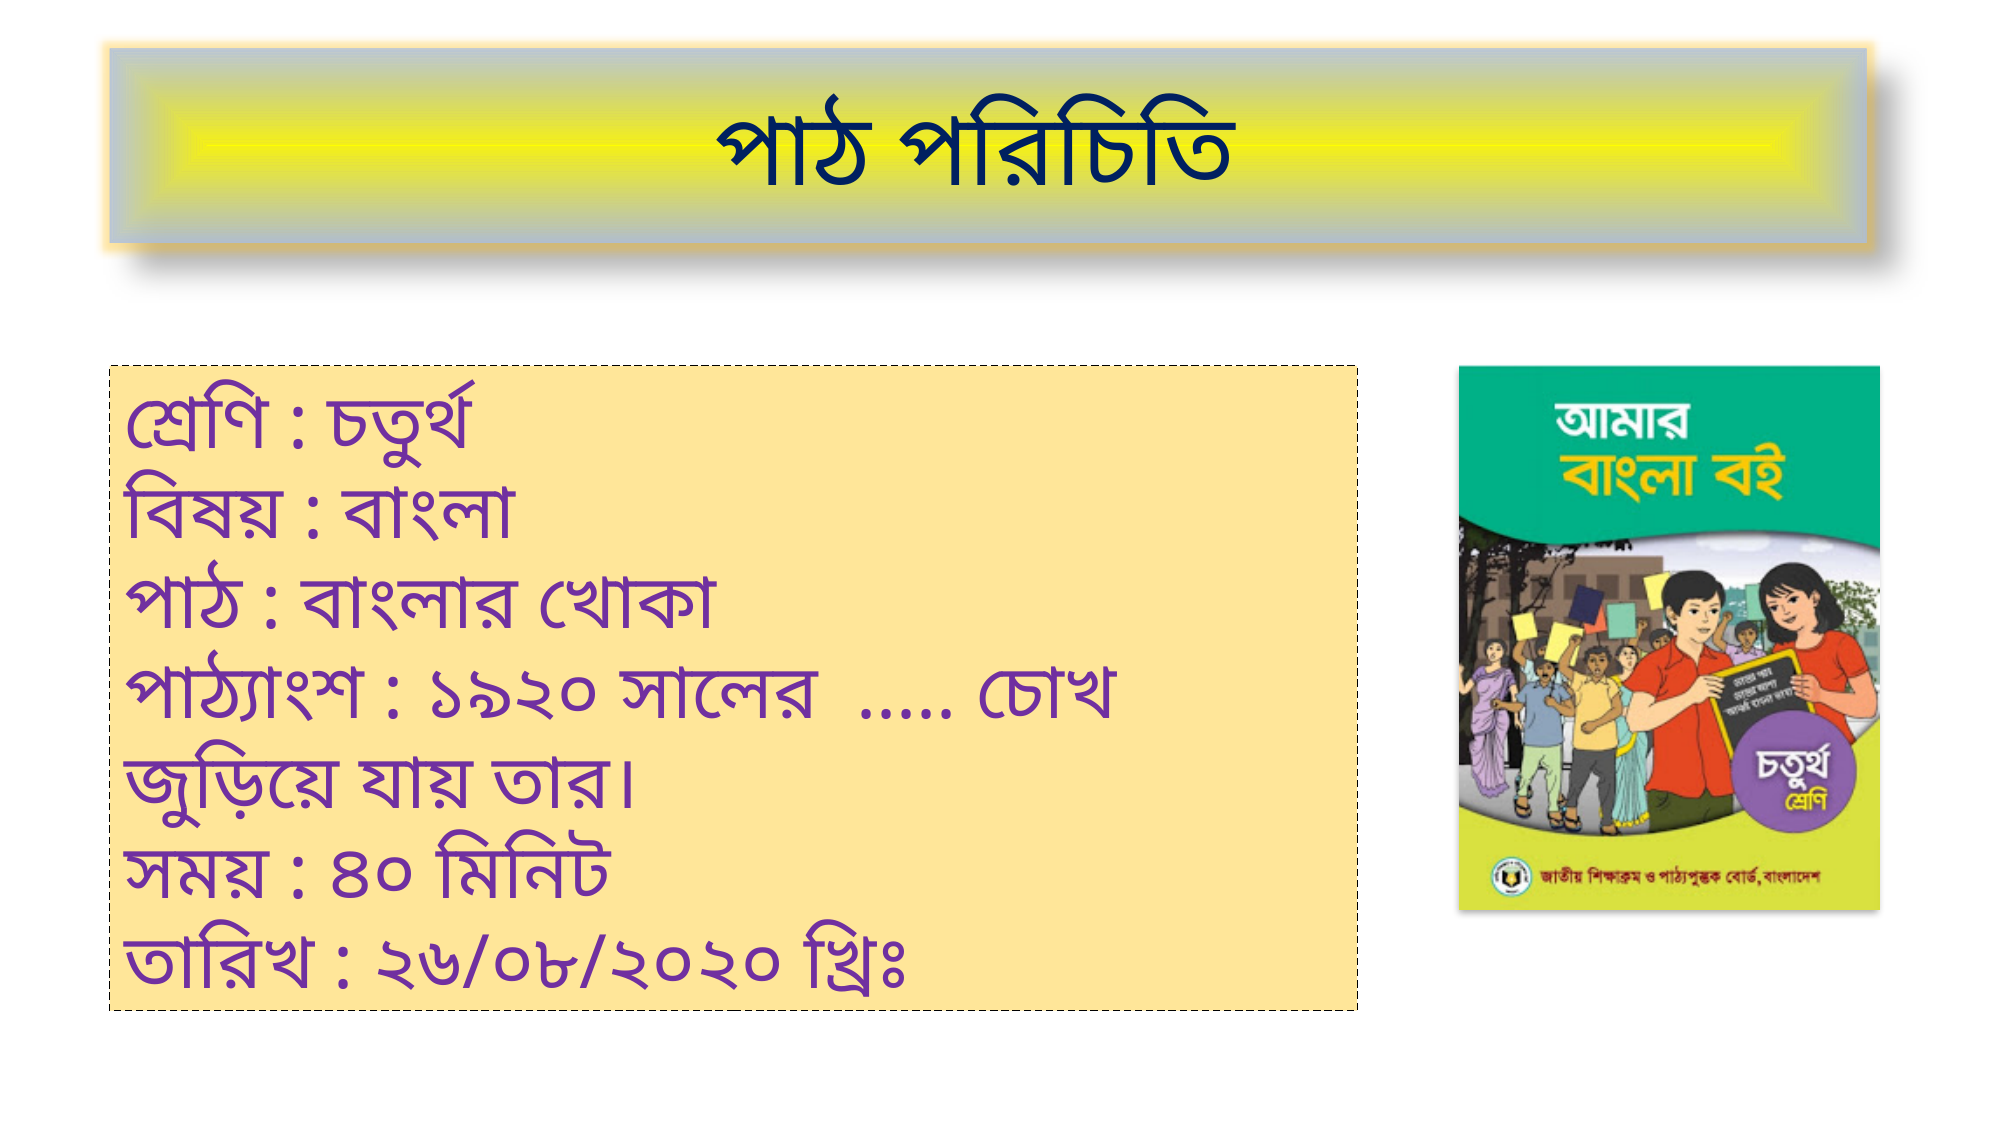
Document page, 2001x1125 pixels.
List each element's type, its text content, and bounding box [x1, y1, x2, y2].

picture [1459, 365, 1880, 910]
text_box পাঠ পরিচিতি [109, 48, 1867, 243]
text_box শ্রেণি : চতুর্থ বিষয় : বাংলা পাঠ : বাংলার খোকা পাঠ্যাংশ : ১৯২০ সালের ..... চোখ জুড়িয়ে যায় তার। সময় : ৪০ মিনিট তারিখ : ২৬/০৮/২০২০ খ্রিঃ [109, 365, 1358, 1011]
